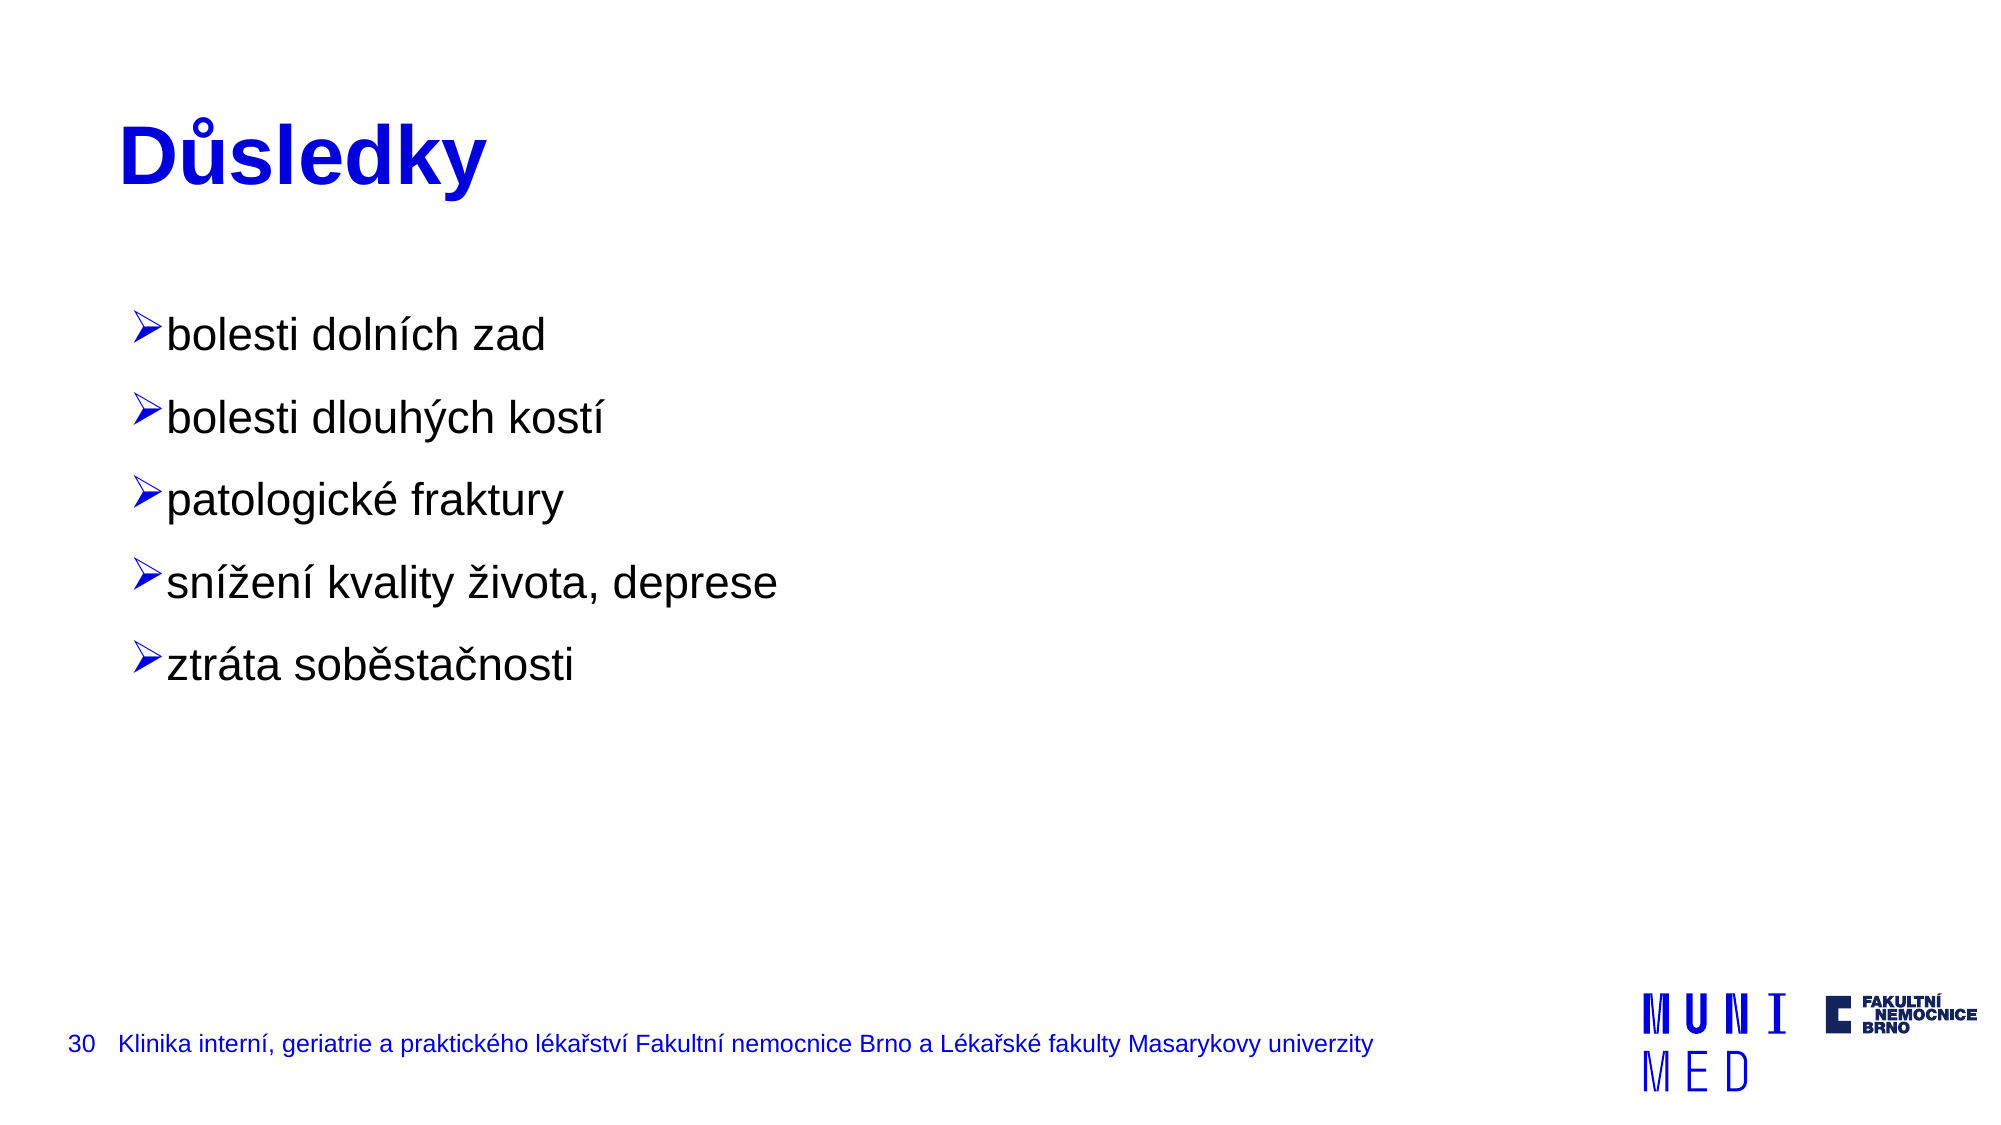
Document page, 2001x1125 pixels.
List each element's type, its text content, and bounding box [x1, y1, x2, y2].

list bolesti dolních zad bolesti dlouhých kostí patologické fraktury snížení kvality života, deprese ztráta soběstačnosti [118, 277, 1883, 957]
title Důsledky [118, 118, 1883, 193]
slide_number 30 [67, 1021, 110, 1063]
footer Klinika interní, geriatrie a praktického lékařství Fakultní nemocnice Brno a Lékařské fakulty Masarykovy univerzity [118, 1021, 1418, 1063]
